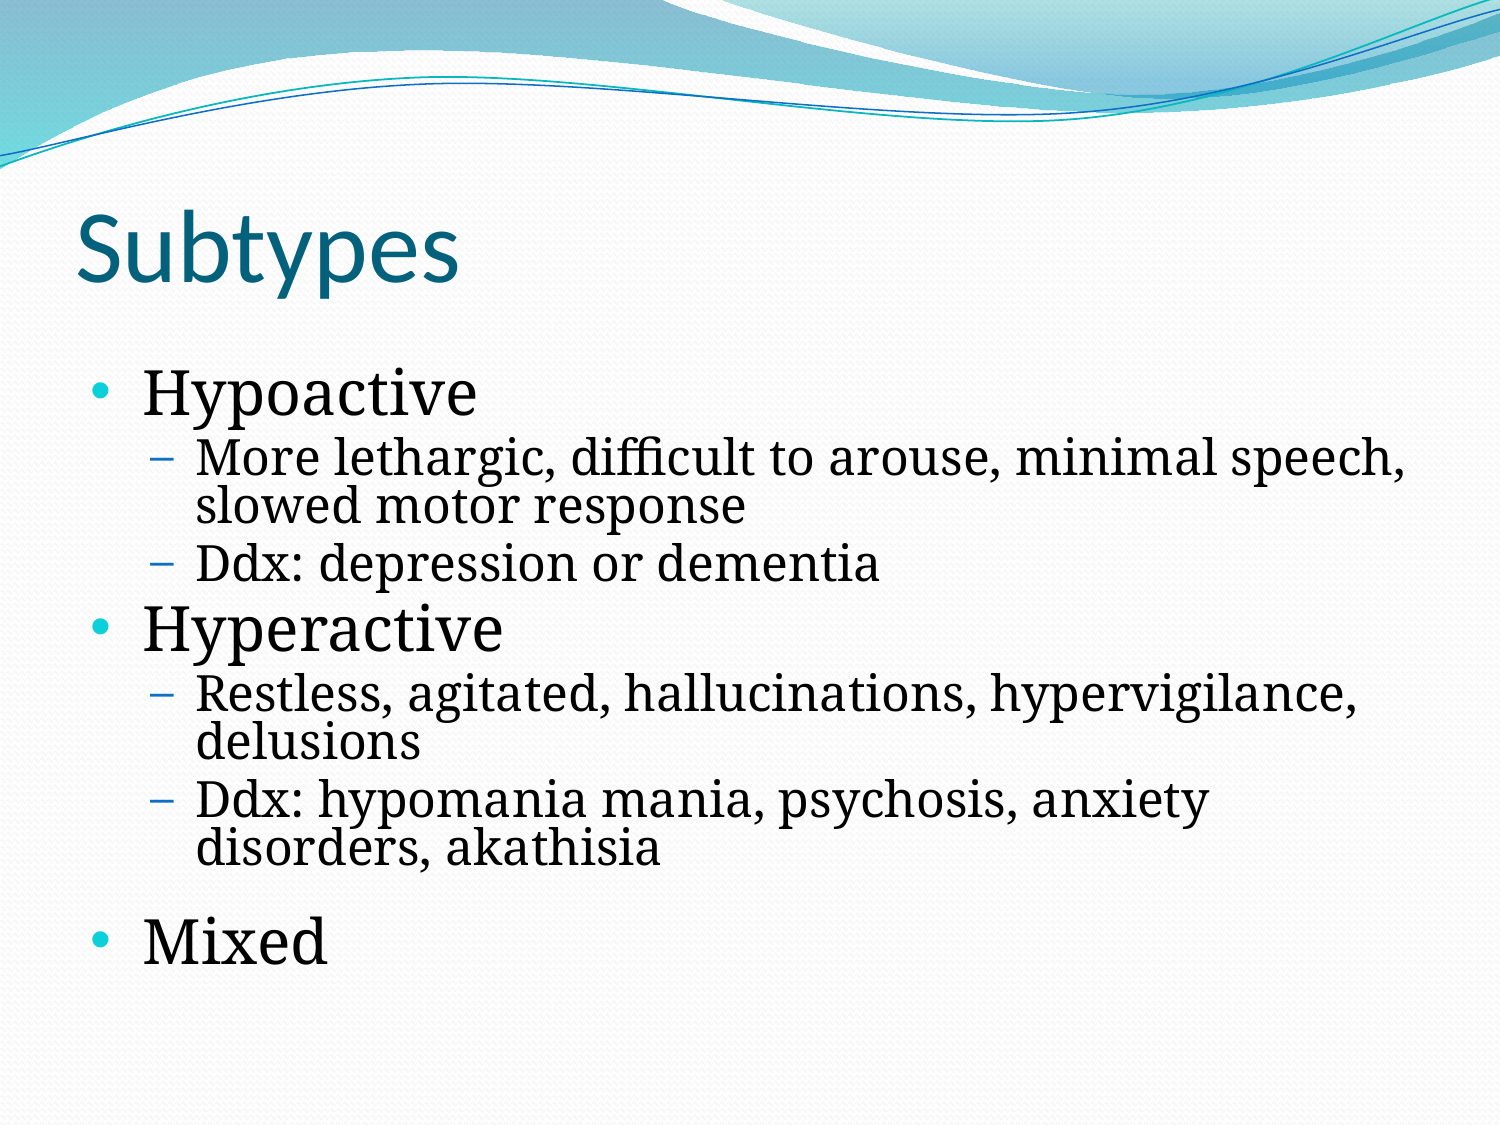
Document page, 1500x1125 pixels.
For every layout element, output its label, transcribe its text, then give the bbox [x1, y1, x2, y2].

title Subtypes [75, 115, 1425, 304]
list Hypoactive More lethargic, difficult to arouse, minimal speech, slowed motor response Ddx: depression or dementia Hyperactive Restless, agitated, hallucinations, hypervigilance, delusions Ddx: hypomania mania, psychosis, anxiety disorders, akathisia Mixed [75, 317, 1425, 1038]
